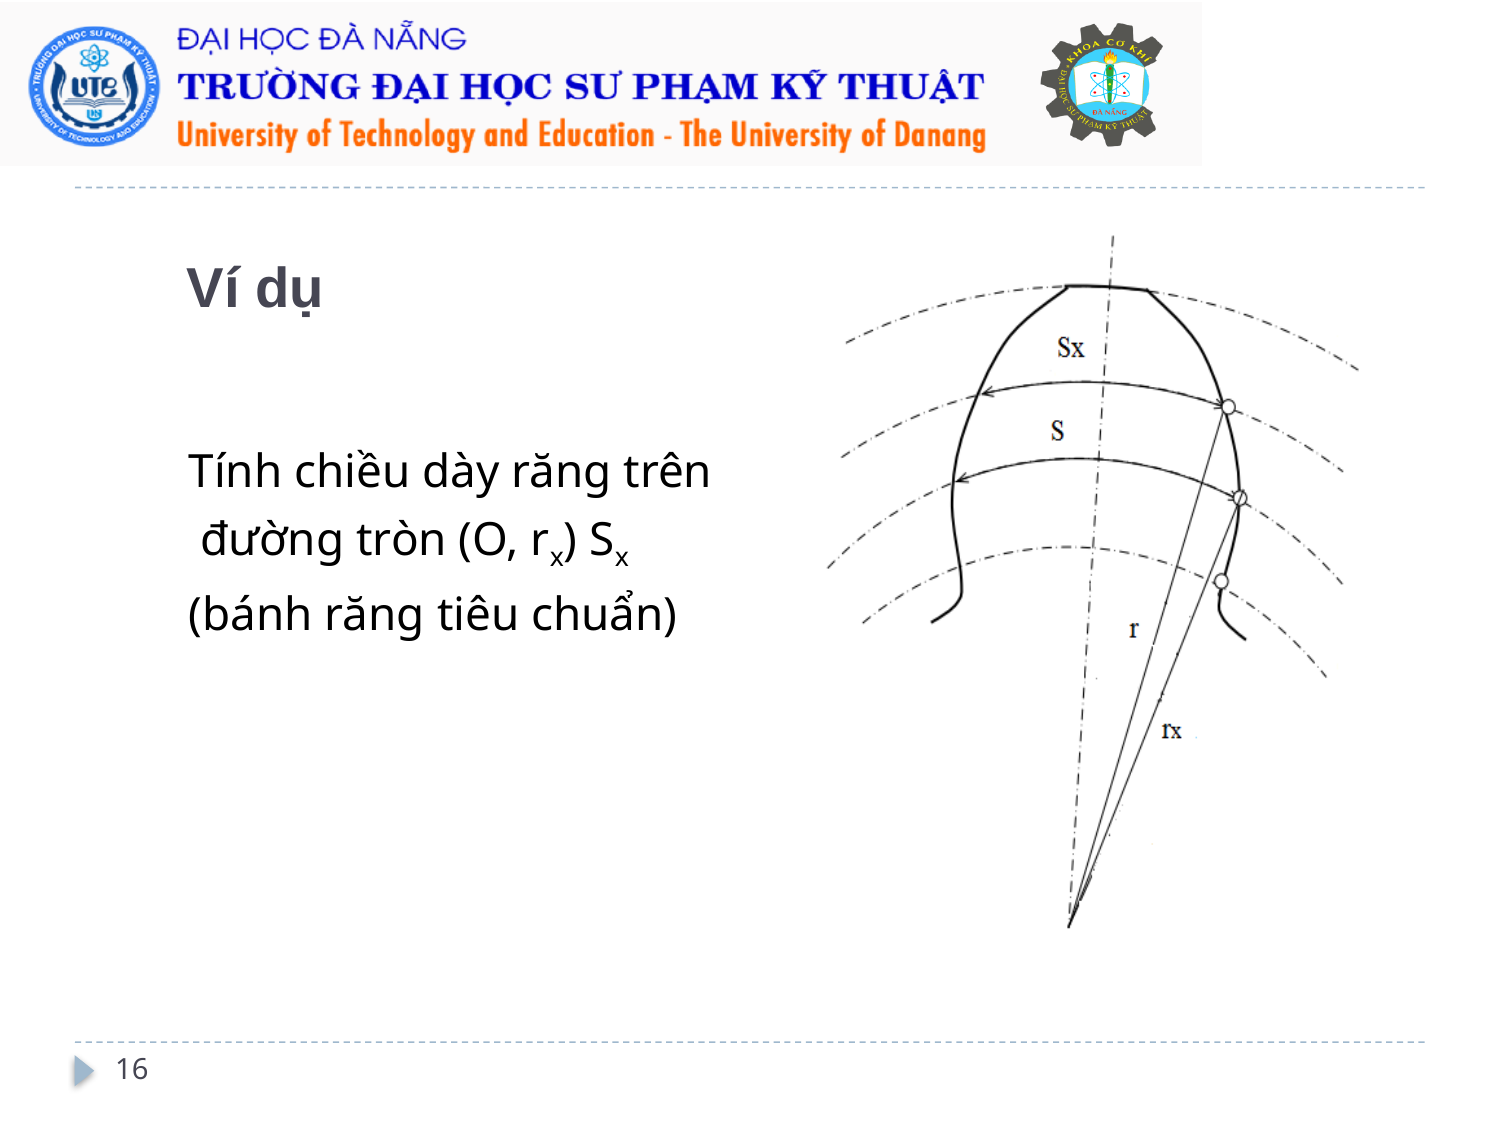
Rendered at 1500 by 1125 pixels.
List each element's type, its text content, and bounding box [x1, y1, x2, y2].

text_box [0, 0, 1208, 175]
title Ví dụ [120, 264, 391, 326]
list Tính chiều dày răng trên đường tròn (O, rx) Sx (bánh răng tiêu chuẩn) [174, 434, 773, 699]
picture [779, 235, 1403, 938]
slide_number 16 [100, 1042, 426, 1103]
